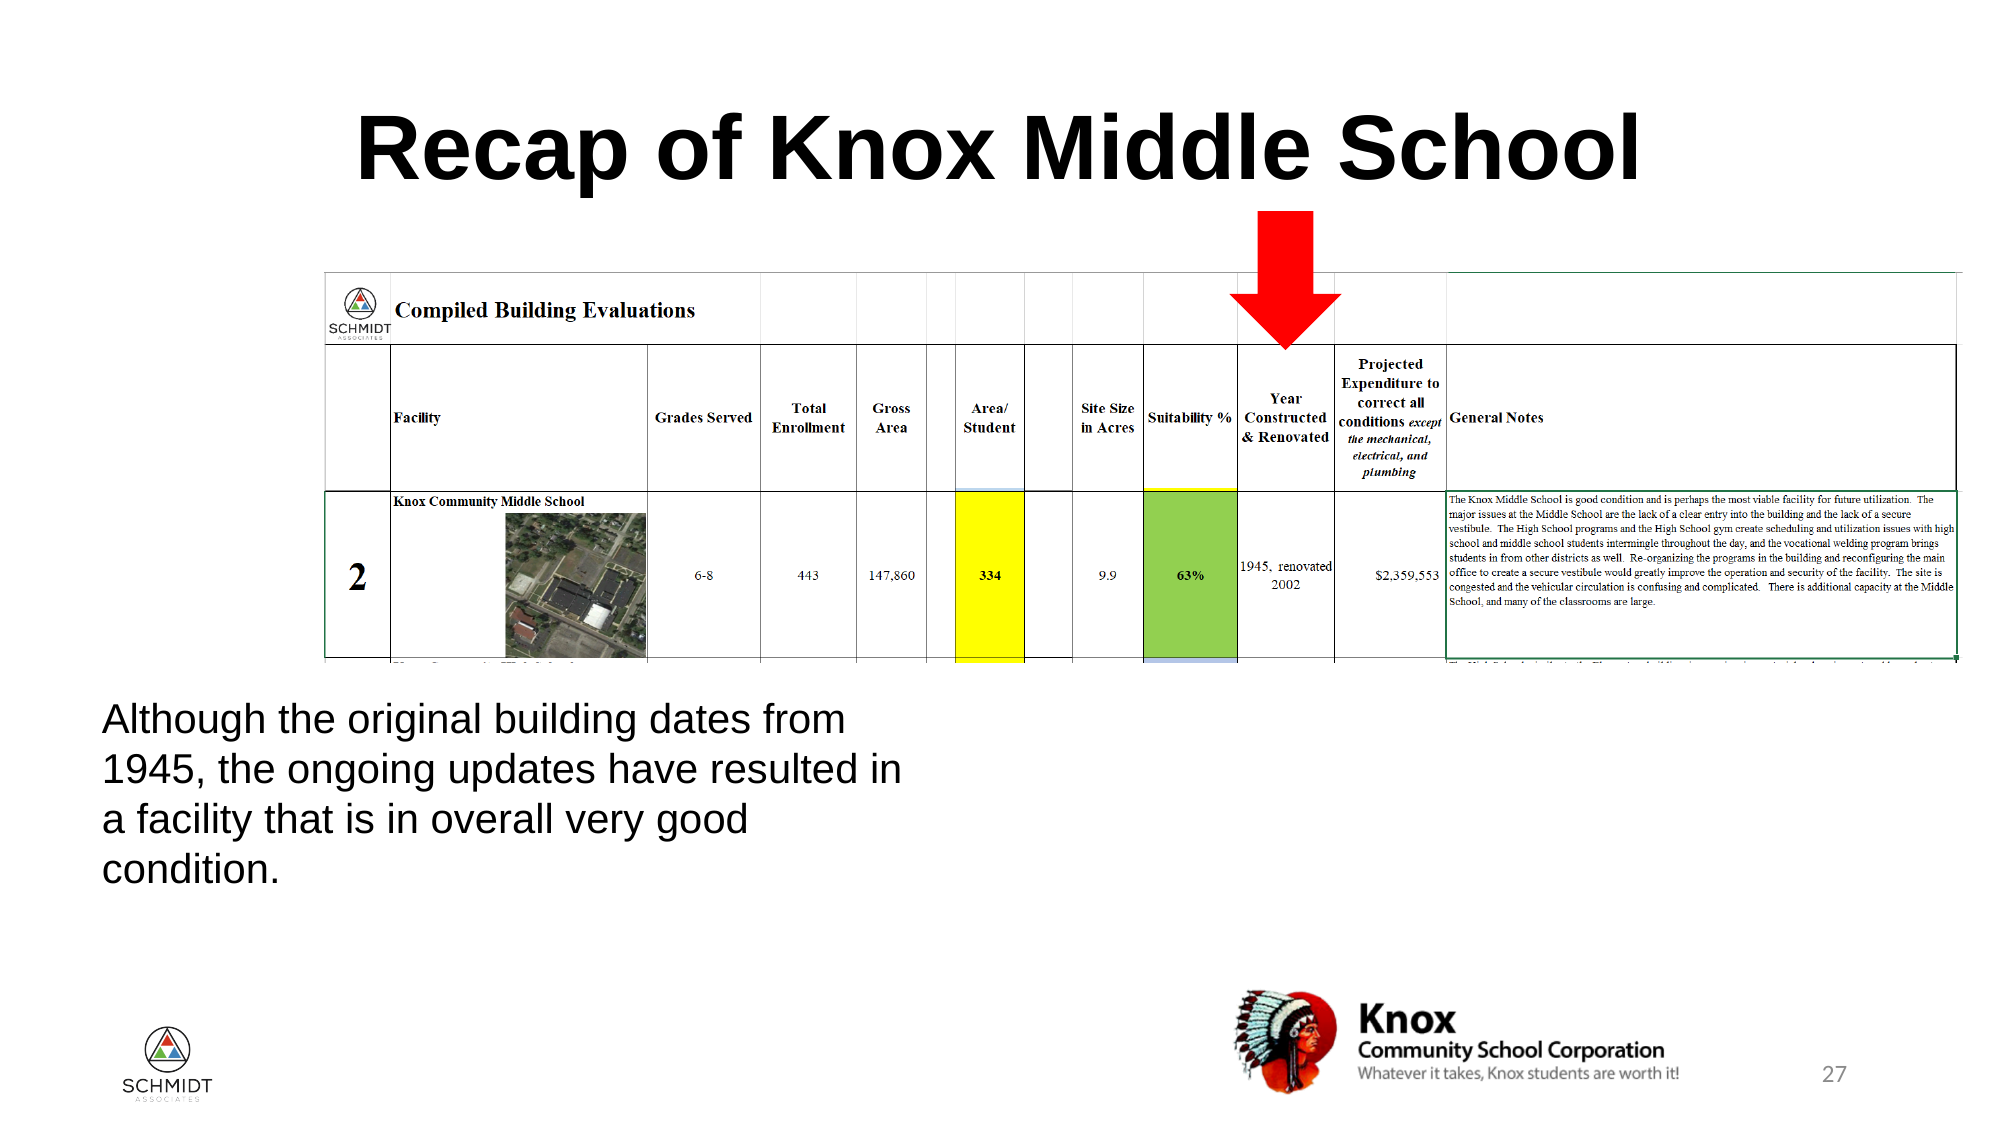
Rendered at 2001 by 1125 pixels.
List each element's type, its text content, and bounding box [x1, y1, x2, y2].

picture [121, 1025, 214, 1103]
text_box Recap of Knox Middle School [137, 34, 1863, 207]
picture [1210, 972, 1706, 1113]
slide_number 27 [1706, 1042, 1863, 1103]
text_box [1257, 211, 1314, 272]
text_box Although the original building dates from 1945, the ongoing updates have resulted in a facility that is in overall very good condition. [93, 683, 937, 1026]
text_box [324, 272, 1963, 663]
